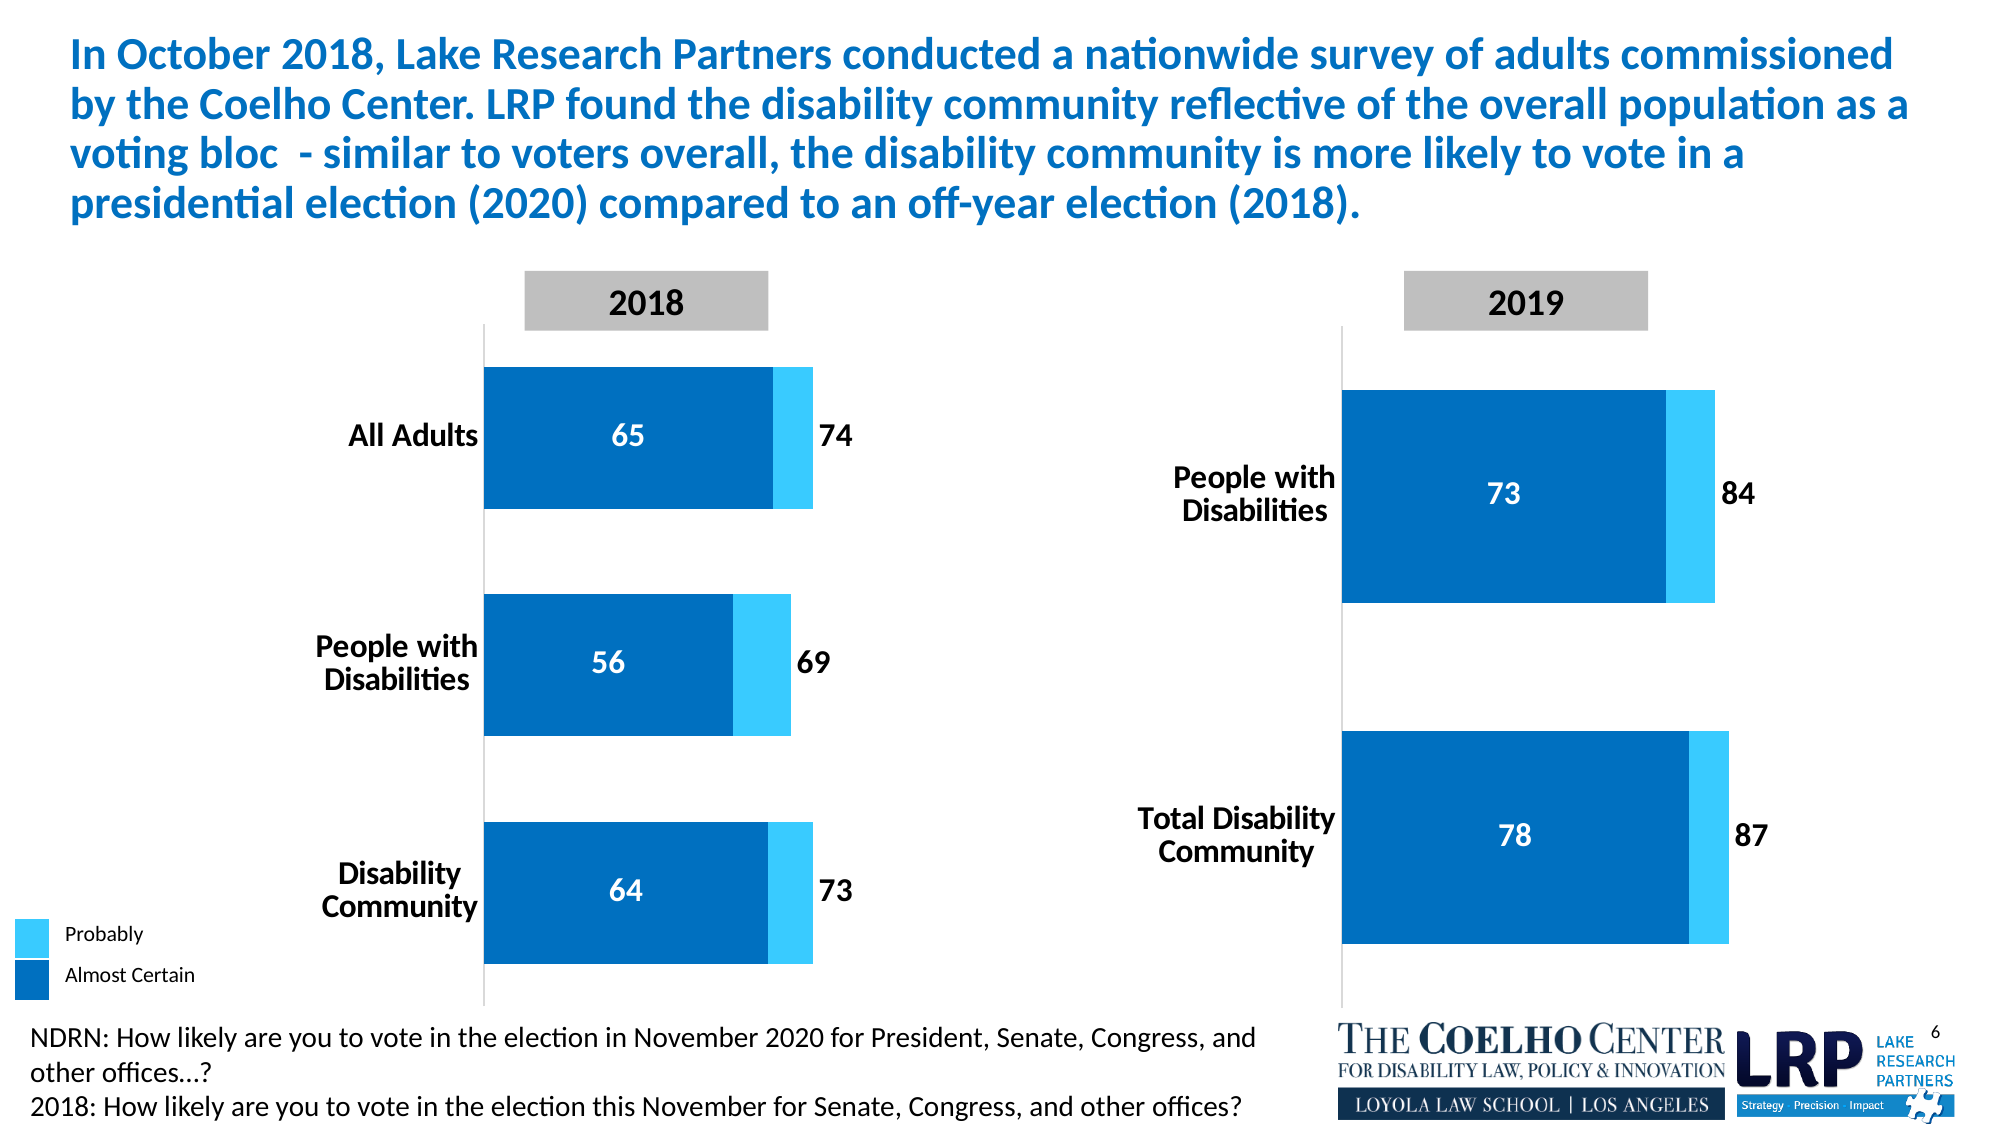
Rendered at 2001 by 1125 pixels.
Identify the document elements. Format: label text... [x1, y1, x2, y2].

title In October 2018, Lake Research Partners conducted a nationwide survey of adults commissioned by the Coelho Center. LRP found the disability community reflective of the overall population as a voting bloc - similar to voters overall, the disability community is more likely to vote in a presidential election (2020) compared to an off-year election (2018). [54, 36, 1945, 278]
picture [1338, 1032, 1725, 1120]
table_cell Almost Certain [51, 960, 273, 1000]
text_box 2019 [1404, 278, 1649, 302]
table_header Probably [51, 919, 273, 958]
text_box 2018 [524, 278, 769, 301]
chart [275, 301, 1018, 1030]
table_header [15, 919, 49, 958]
text_box NDRN: How likely are you to vote in the election in November 2020 for President, Senate, Congress, and other offices…? 2018: How likely are you to vote in the election this November for Senate, Congress, and other offices? [0, 1010, 1339, 1125]
picture [1735, 1030, 1958, 1125]
table_cell [15, 960, 49, 1000]
chart [1133, 302, 1876, 1032]
